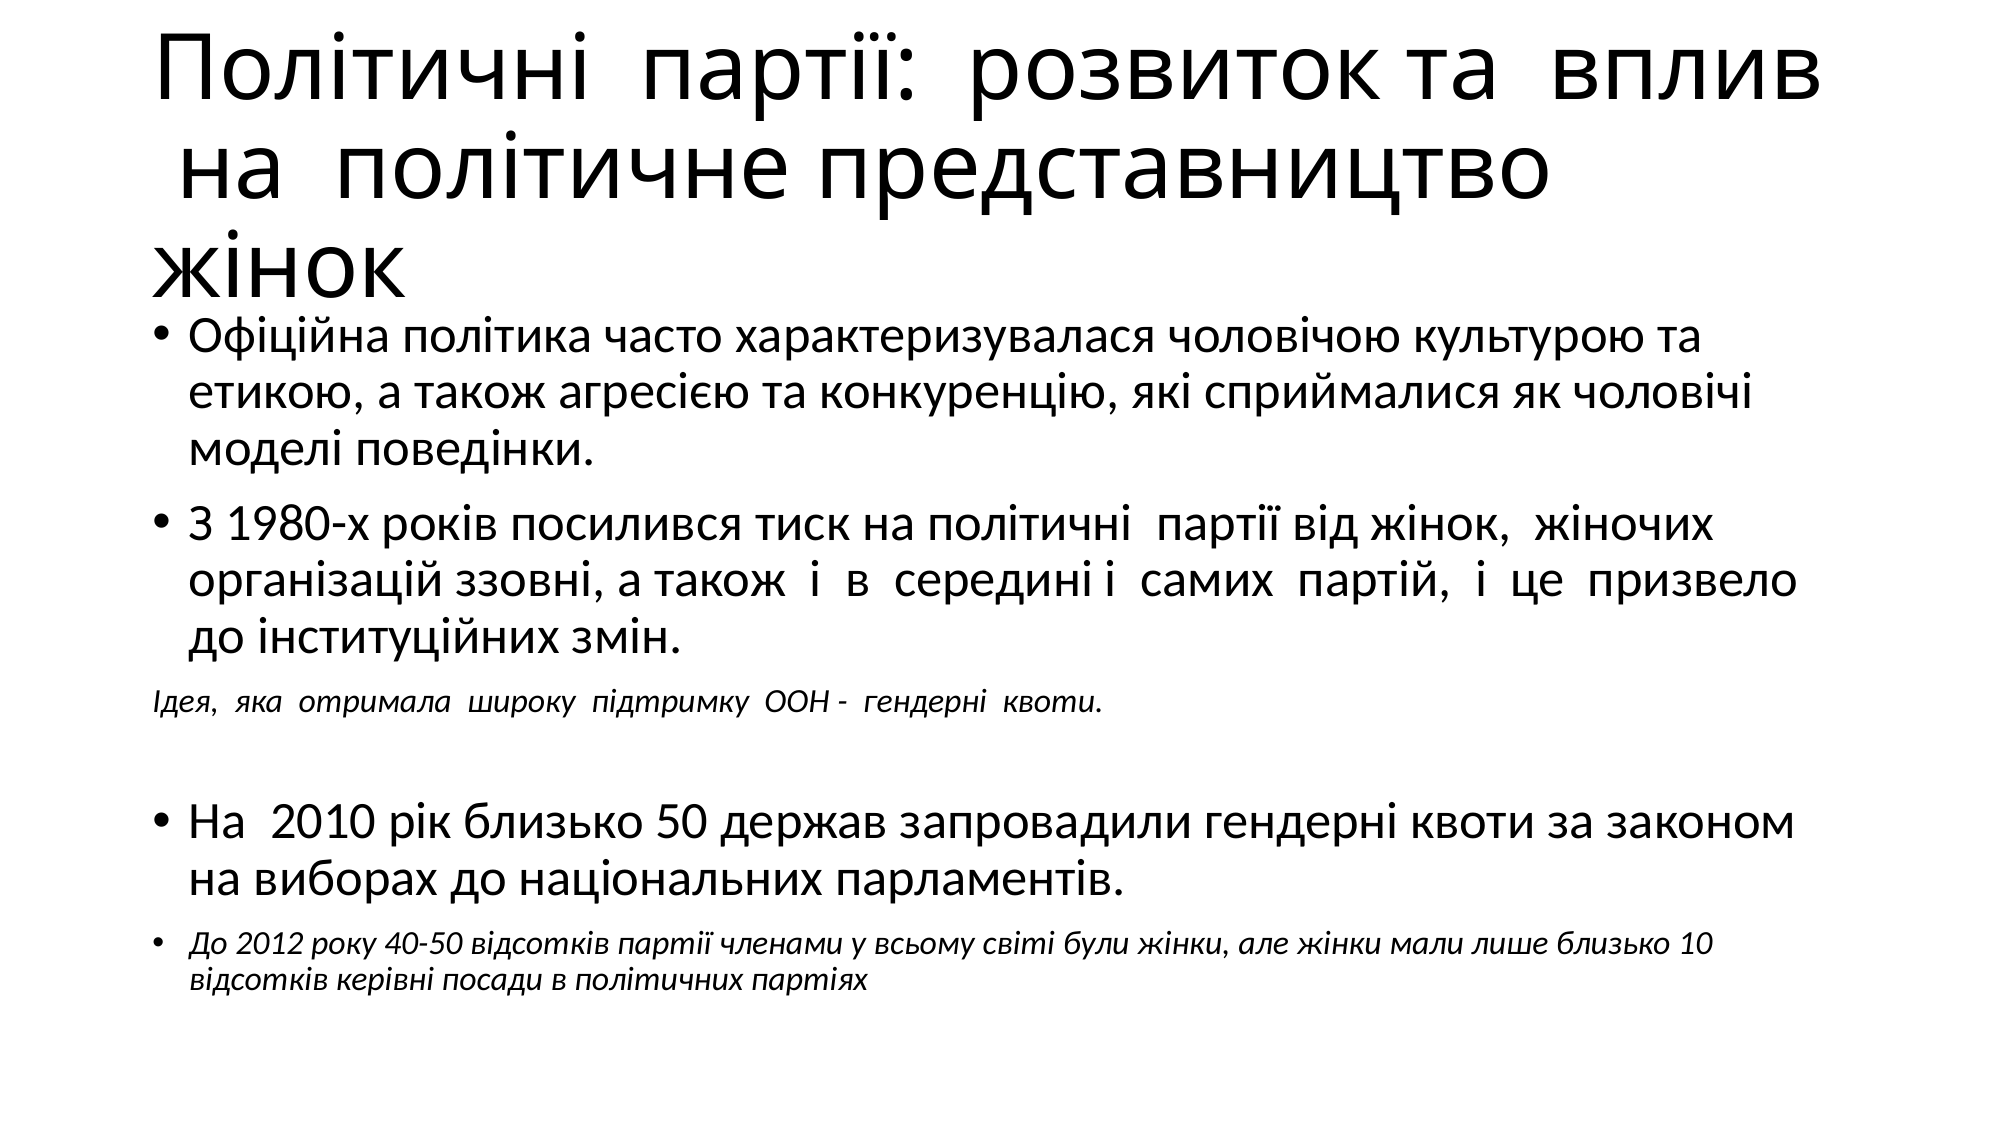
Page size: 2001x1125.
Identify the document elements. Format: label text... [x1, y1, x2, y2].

title Політичні партії: розвиток та вплив на політичне представництво жінок [137, 59, 1863, 278]
list Офіційна політика часто характеризувалася чоловічою культурою та етикою, а також агресією та конкуренцію, які сприймалися як чоловічі моделі поведінки. З 1980-х років посилився тиск на політичні партії від жінок, жіночих організацій ззовні, а також і в середині і самих партій, і це призвело до інституційних змін. Ідея, яка отримала широку підтримку ООН - гендерні квоти. На 2010 рік близько 50 держав запровадили гендерні квоти за законом на виборах до національних парламентів. До 2012 року 40-50 відсотків партії членами у всьому світі були жінки, але жінки мали лише близько 10 відсотків керівні посади в політичних партіях [137, 299, 1863, 1014]
